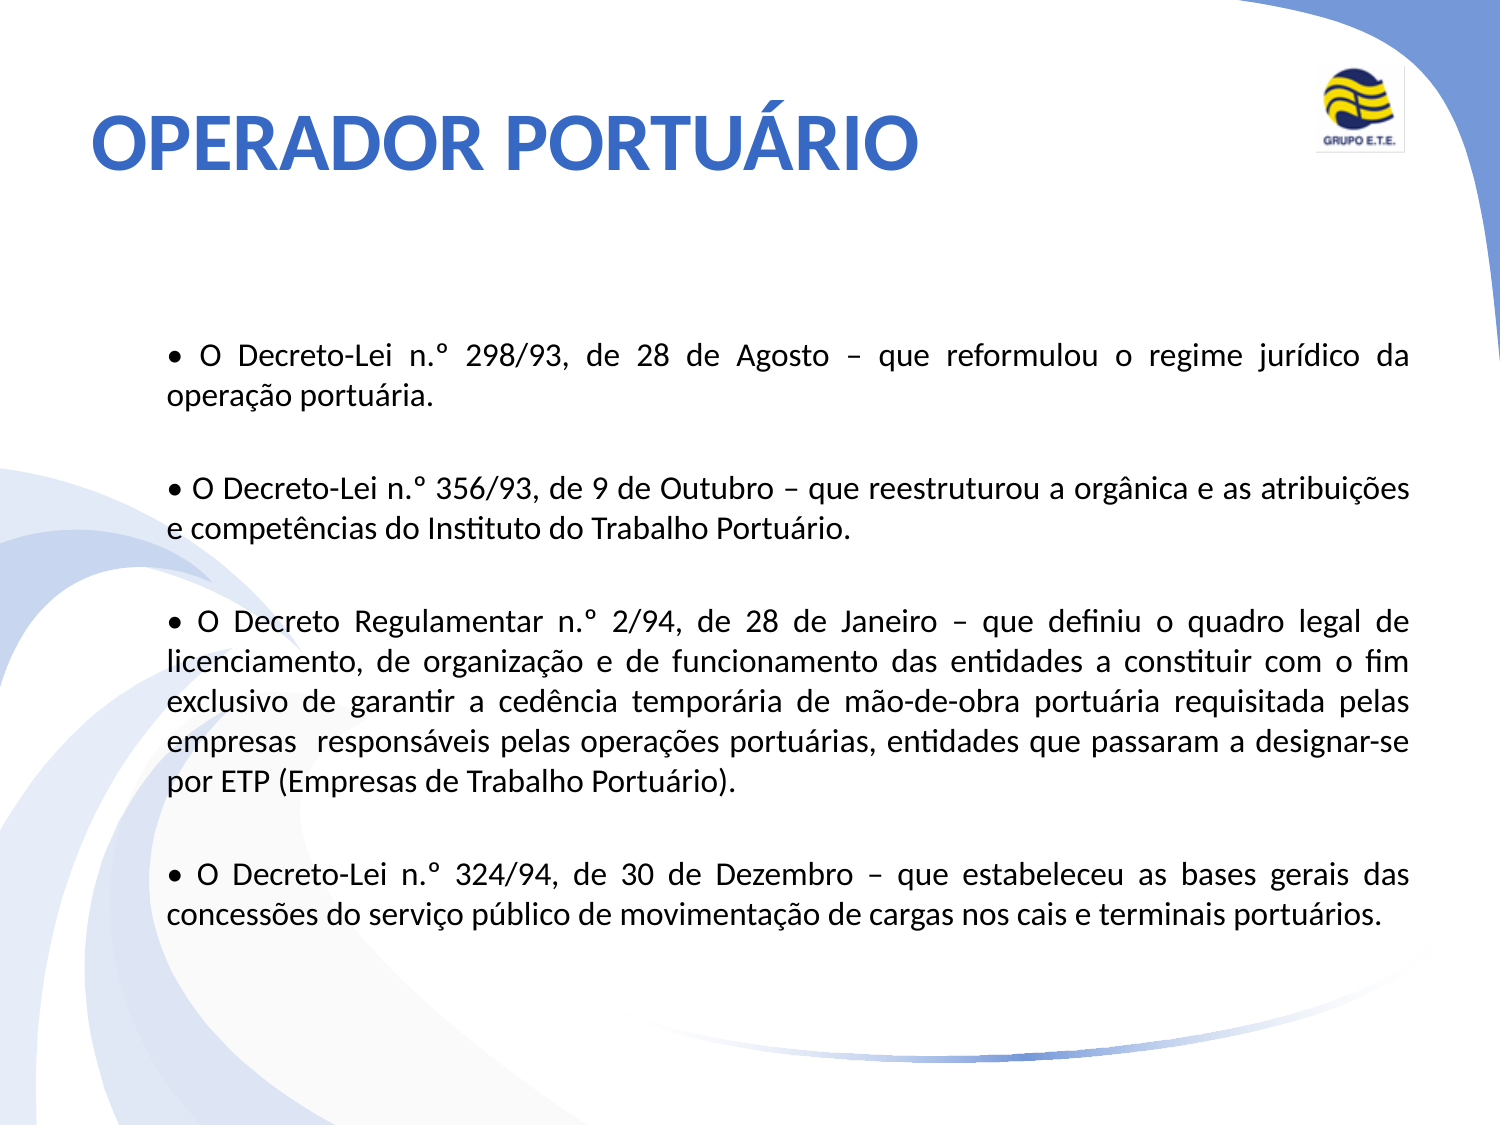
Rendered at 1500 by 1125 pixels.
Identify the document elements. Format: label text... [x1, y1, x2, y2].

list • O Decreto-Lei n.º 298/93, de 28 de Agosto – que reformulou o regime jurídico da operação portuária. • O Decreto-Lei n.º 356/93, de 9 de Outubro – que reestruturou a orgânica e as atribuições e competências do Instituto do Trabalho Portuário. • O Decreto Regulamentar n.º 2/94, de 28 de Janeiro – que definiu o quadro legal de licenciamento, de organização e de funcionamento das entidades a constituir com o fim exclusivo de garantir a cedência temporária de mão-de-obra portuária requisitada pelas empresas responsáveis pelas operações portuárias, entidades que passaram a designar-se por ETP (Empresas de Trabalho Portuário). • O Decreto-Lei n.º 324/94, de 30 de Dezembro – que estabeleceu as bases gerais das concessões do serviço público de movimentação de cargas nos cais e terminais portuários. [76, 278, 1427, 1041]
picture [1316, 66, 1408, 154]
title OPERADOR PORTUÁRIO [76, 78, 1140, 197]
